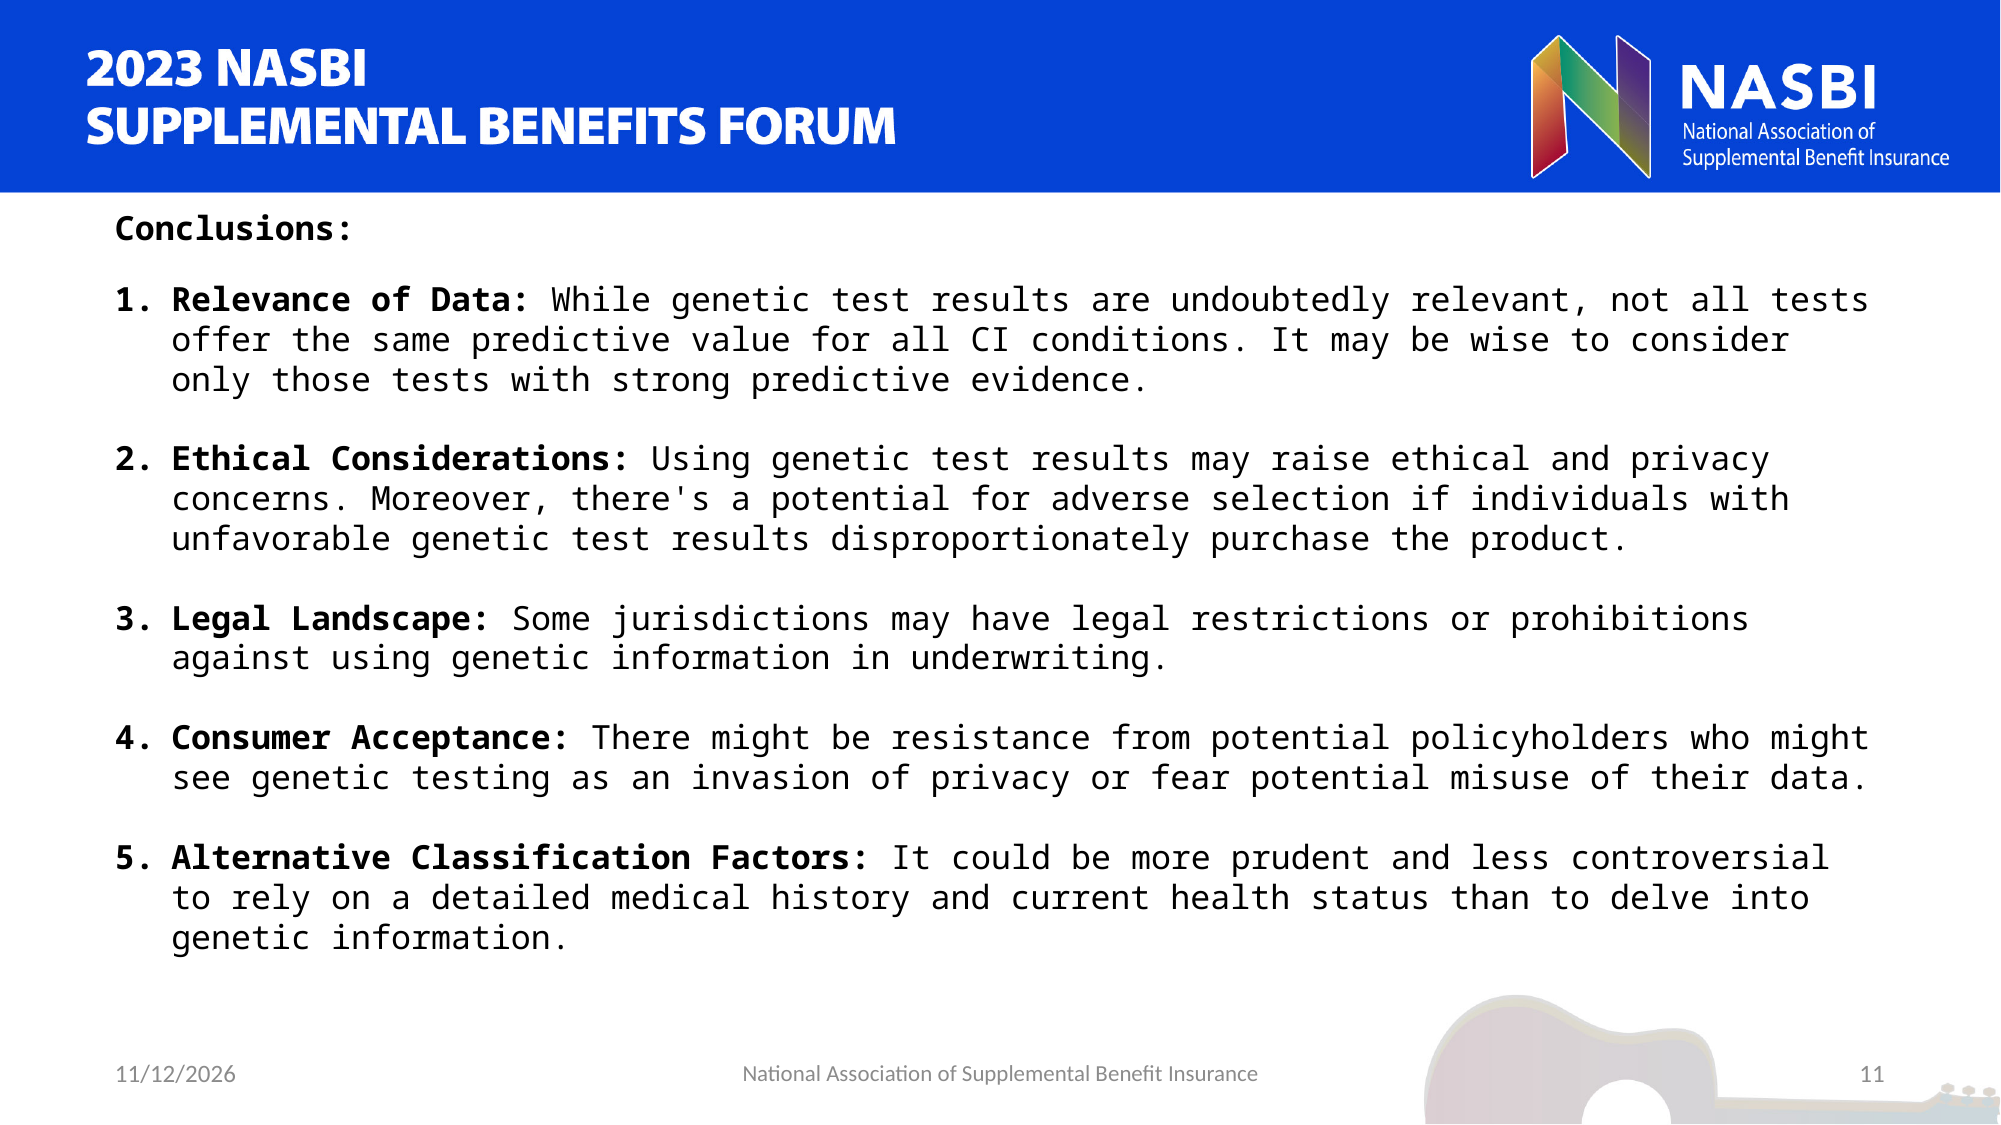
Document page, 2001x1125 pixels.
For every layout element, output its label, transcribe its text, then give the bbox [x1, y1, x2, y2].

list Conclusions: Relevance of Data: While genetic test results are undoubtedly relevant, not all tests offer the same predictive value for all CI conditions. It may be wise to consider only those tests with strong predictive evidence. Ethical Considerations: Using genetic test results may raise ethical and privacy concerns. Moreover, there's a potential for adverse selection if individuals with unfavorable genetic test results disproportionately purchase the product. Legal Landscape: Some jurisdictions may have legal restrictions or prohibitions against using genetic information in underwriting. Consumer Acceptance: There might be resistance from potential policyholders who might see genetic testing as an invasion of privacy or fear potential misuse of their data. Alternative Classification Factors: It could be more prudent and less controversial to rely on a detailed medical history and current health status than to delve into genetic information. [99, 199, 1900, 1117]
footer National Association of Supplemental Benefit Insurance [611, 1042, 1391, 1103]
slide_number 11 [1433, 1042, 1900, 1103]
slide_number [99, 1042, 567, 1103]
picture [0, 0, 2001, 1125]
